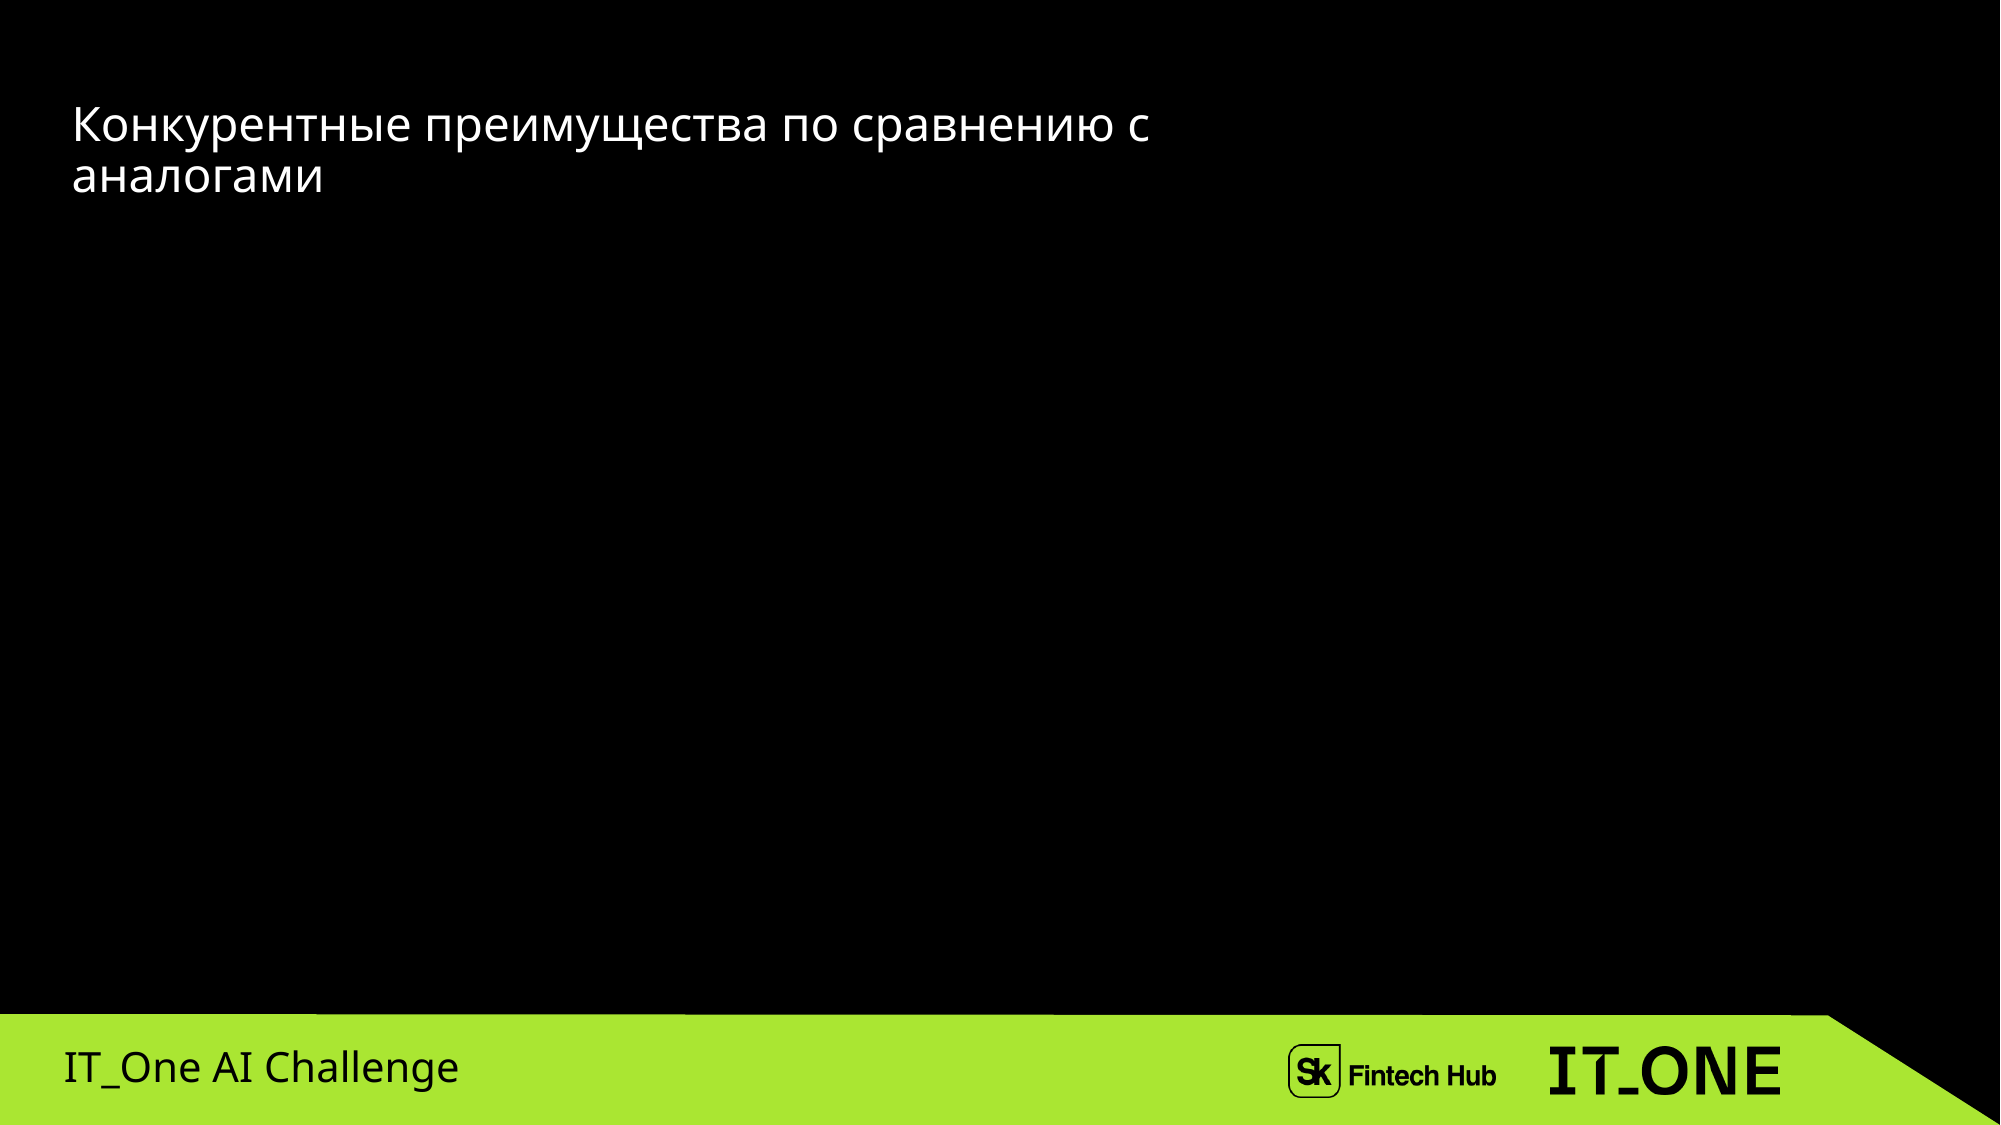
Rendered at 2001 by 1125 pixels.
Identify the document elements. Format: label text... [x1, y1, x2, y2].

title Конкурентные преимущества по сравнению с аналогами [56, 92, 1289, 211]
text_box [0, 1014, 2000, 1125]
